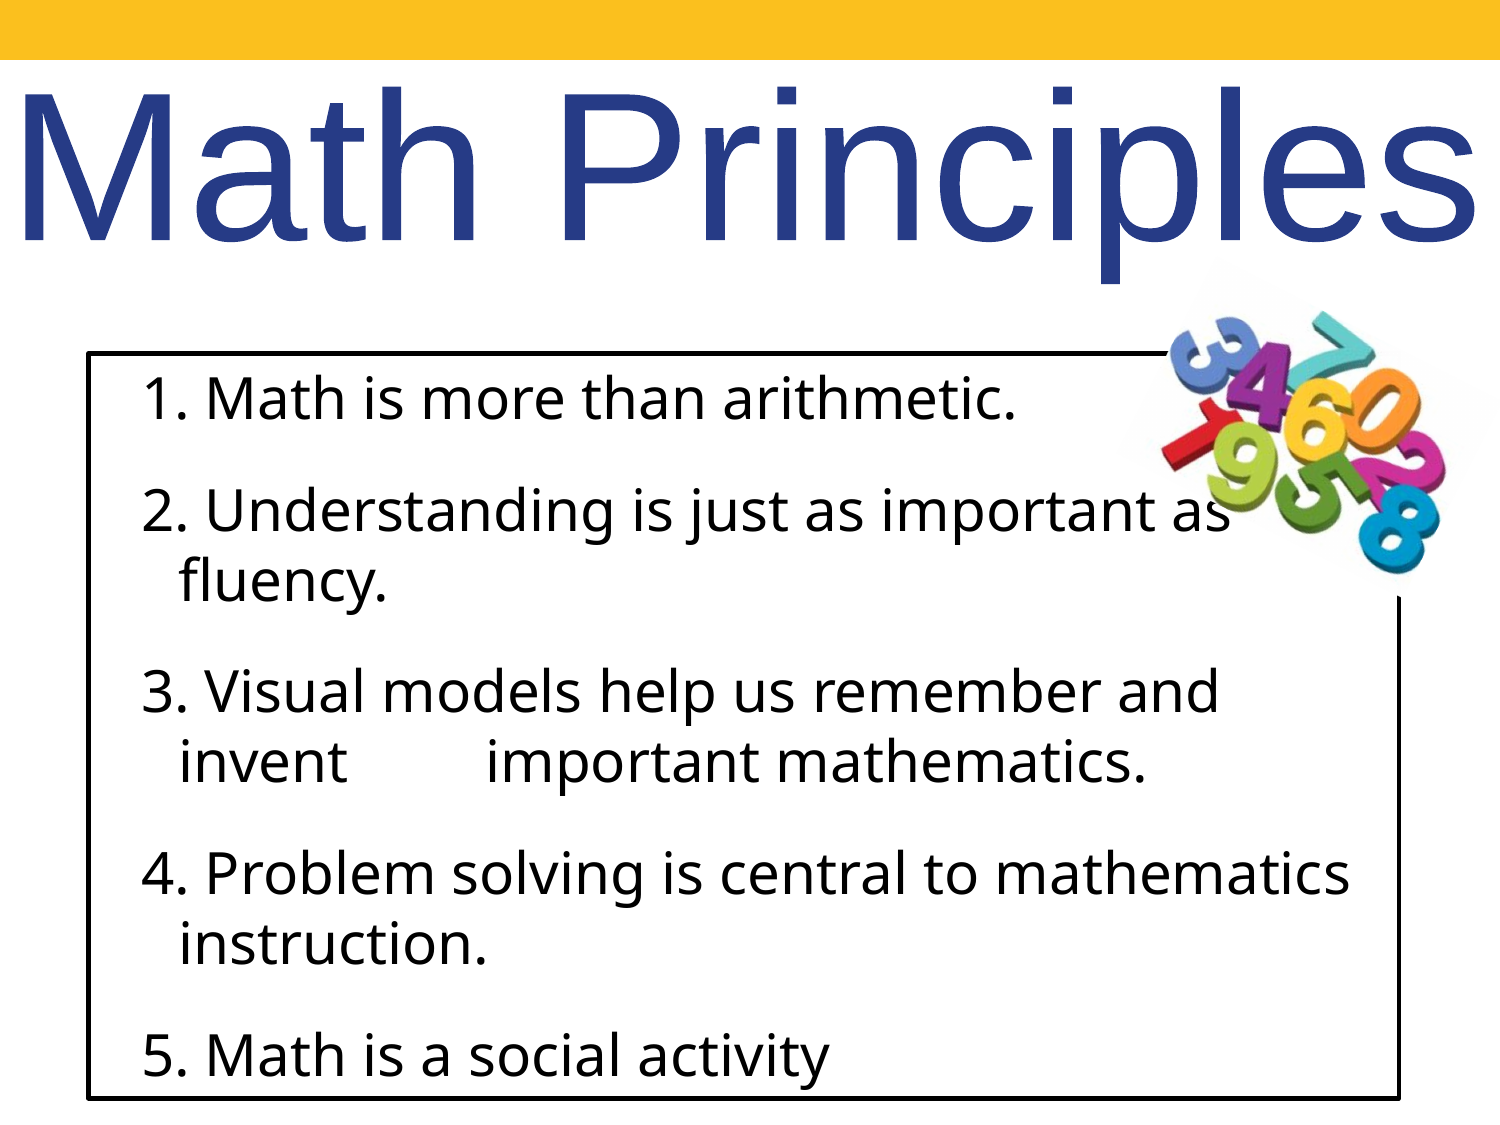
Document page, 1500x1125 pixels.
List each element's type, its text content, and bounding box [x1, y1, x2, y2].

title [179, 112, 1323, 306]
picture [1381, 533, 1403, 551]
picture [1401, 508, 1418, 520]
picture [1118, 258, 1500, 597]
list 1. Math is more than arithmetic. 2. Understanding is just as important as fluency. 3. Visual models help us remember and invent important mathematics. 4. Problem solving is central to mathematics instruction. 5. Math is a social activity [88, 353, 1399, 1099]
